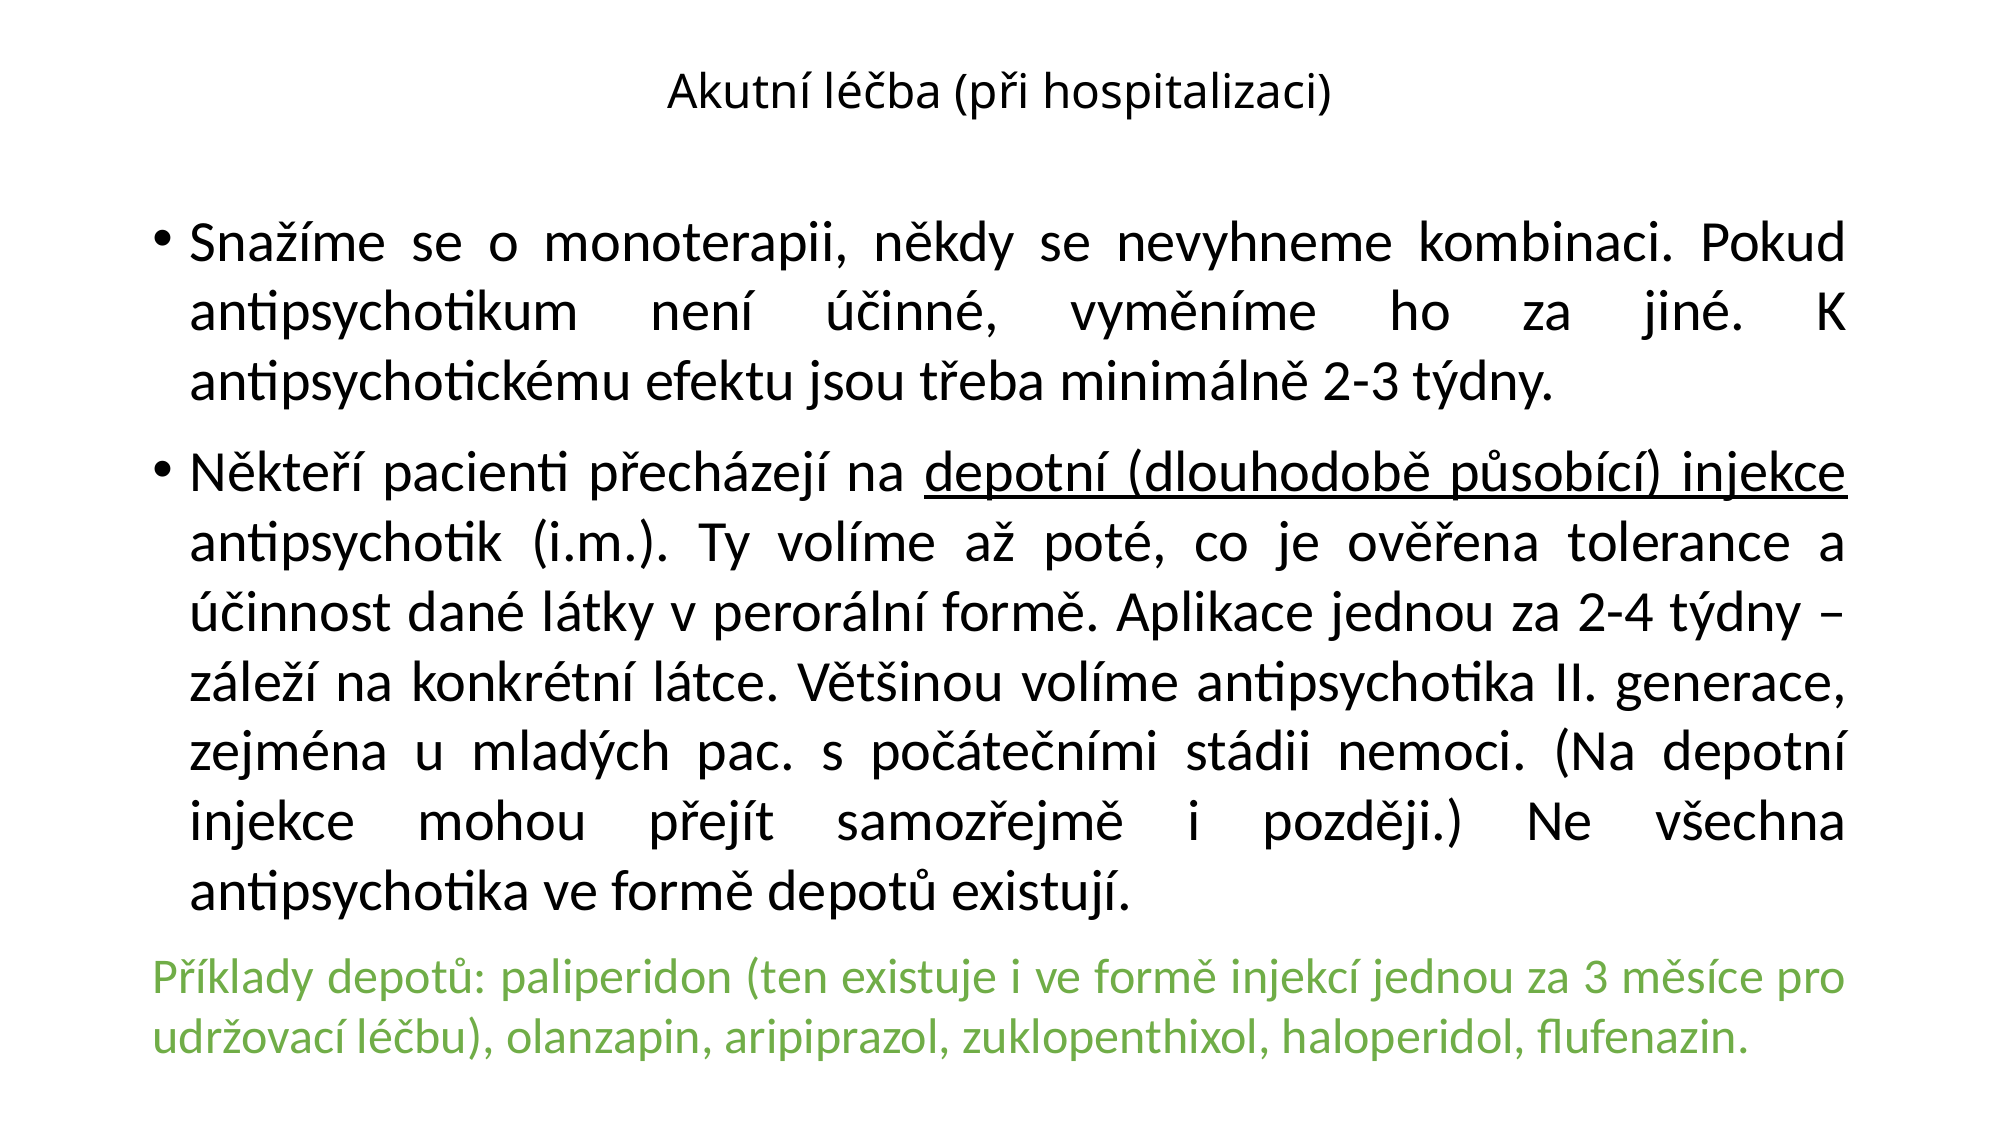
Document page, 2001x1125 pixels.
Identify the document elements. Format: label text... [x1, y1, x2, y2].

list Snažíme se o monoterapii, někdy se nevyhneme kombinaci. Pokud antipsychotikum není účinné, vyměníme ho za jiné. K antipsychotickému efektu jsou třeba minimálně 2-3 týdny. Někteří pacienti přecházejí na depotní (dlouhodobě působící) injekce antipsychotik (i.m.). Ty volíme až poté, co je ověřena tolerance a účinnost dané látky v perorální formě. Aplikace jednou za 2-4 týdny – záleží na konkrétní látce. Většinou volíme antipsychotika II. generace, zejména u mladých pac. s počátečními stádii nemoci. (Na depotní injekce mohou přejít samozřejmě i později.) Ne všechna antipsychotika ve formě depotů existují. Příklady depotů: paliperidon (ten existuje i ve formě injekcí jednou za 3 měsíce pro udržovací léčbu), olanzapin, aripiprazol, zuklopenthixol, haloperidol, flufenazin. [137, 195, 1863, 1079]
title Akutní léčba (při hospitalizaci) [137, 59, 1863, 127]
